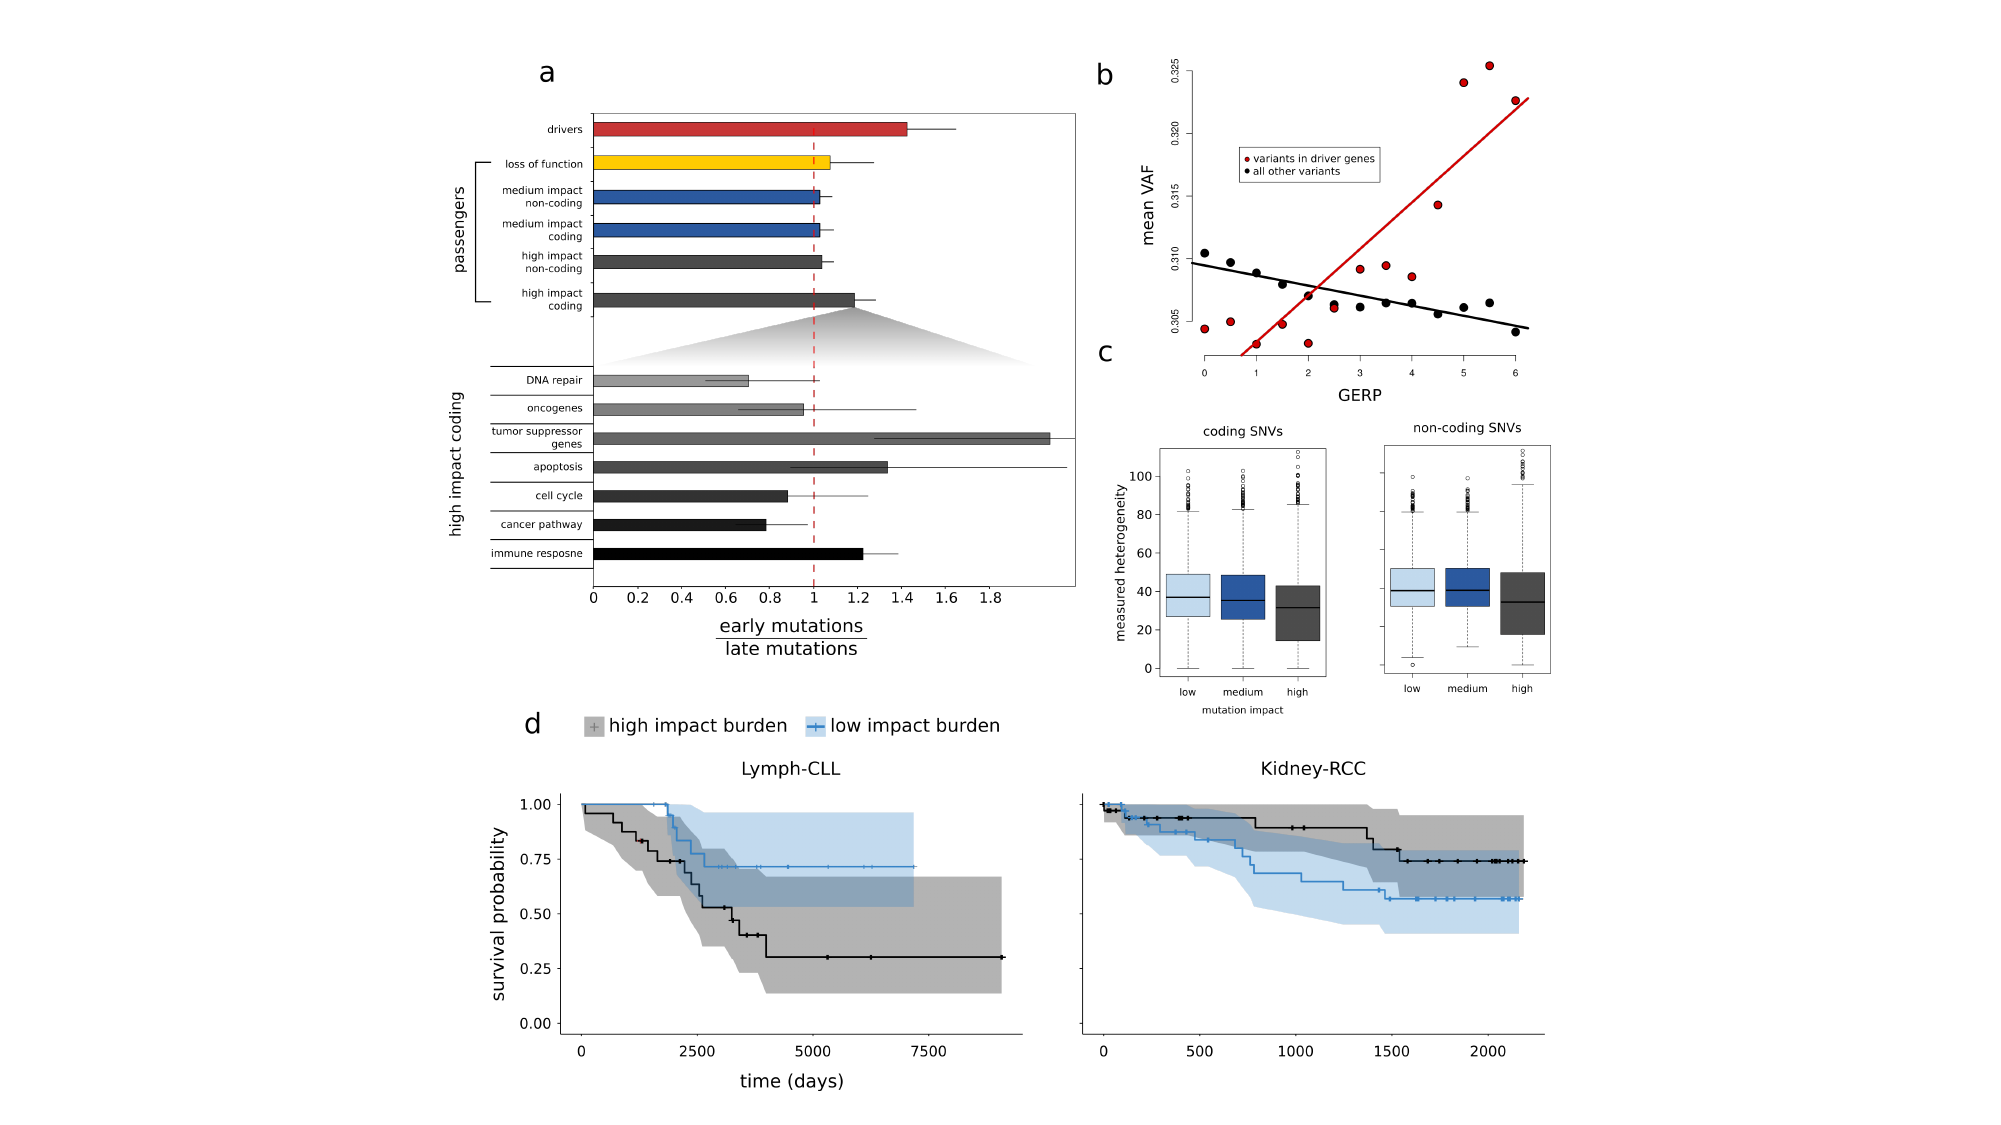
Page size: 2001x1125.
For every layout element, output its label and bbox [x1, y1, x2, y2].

list [449, 59, 1551, 1091]
